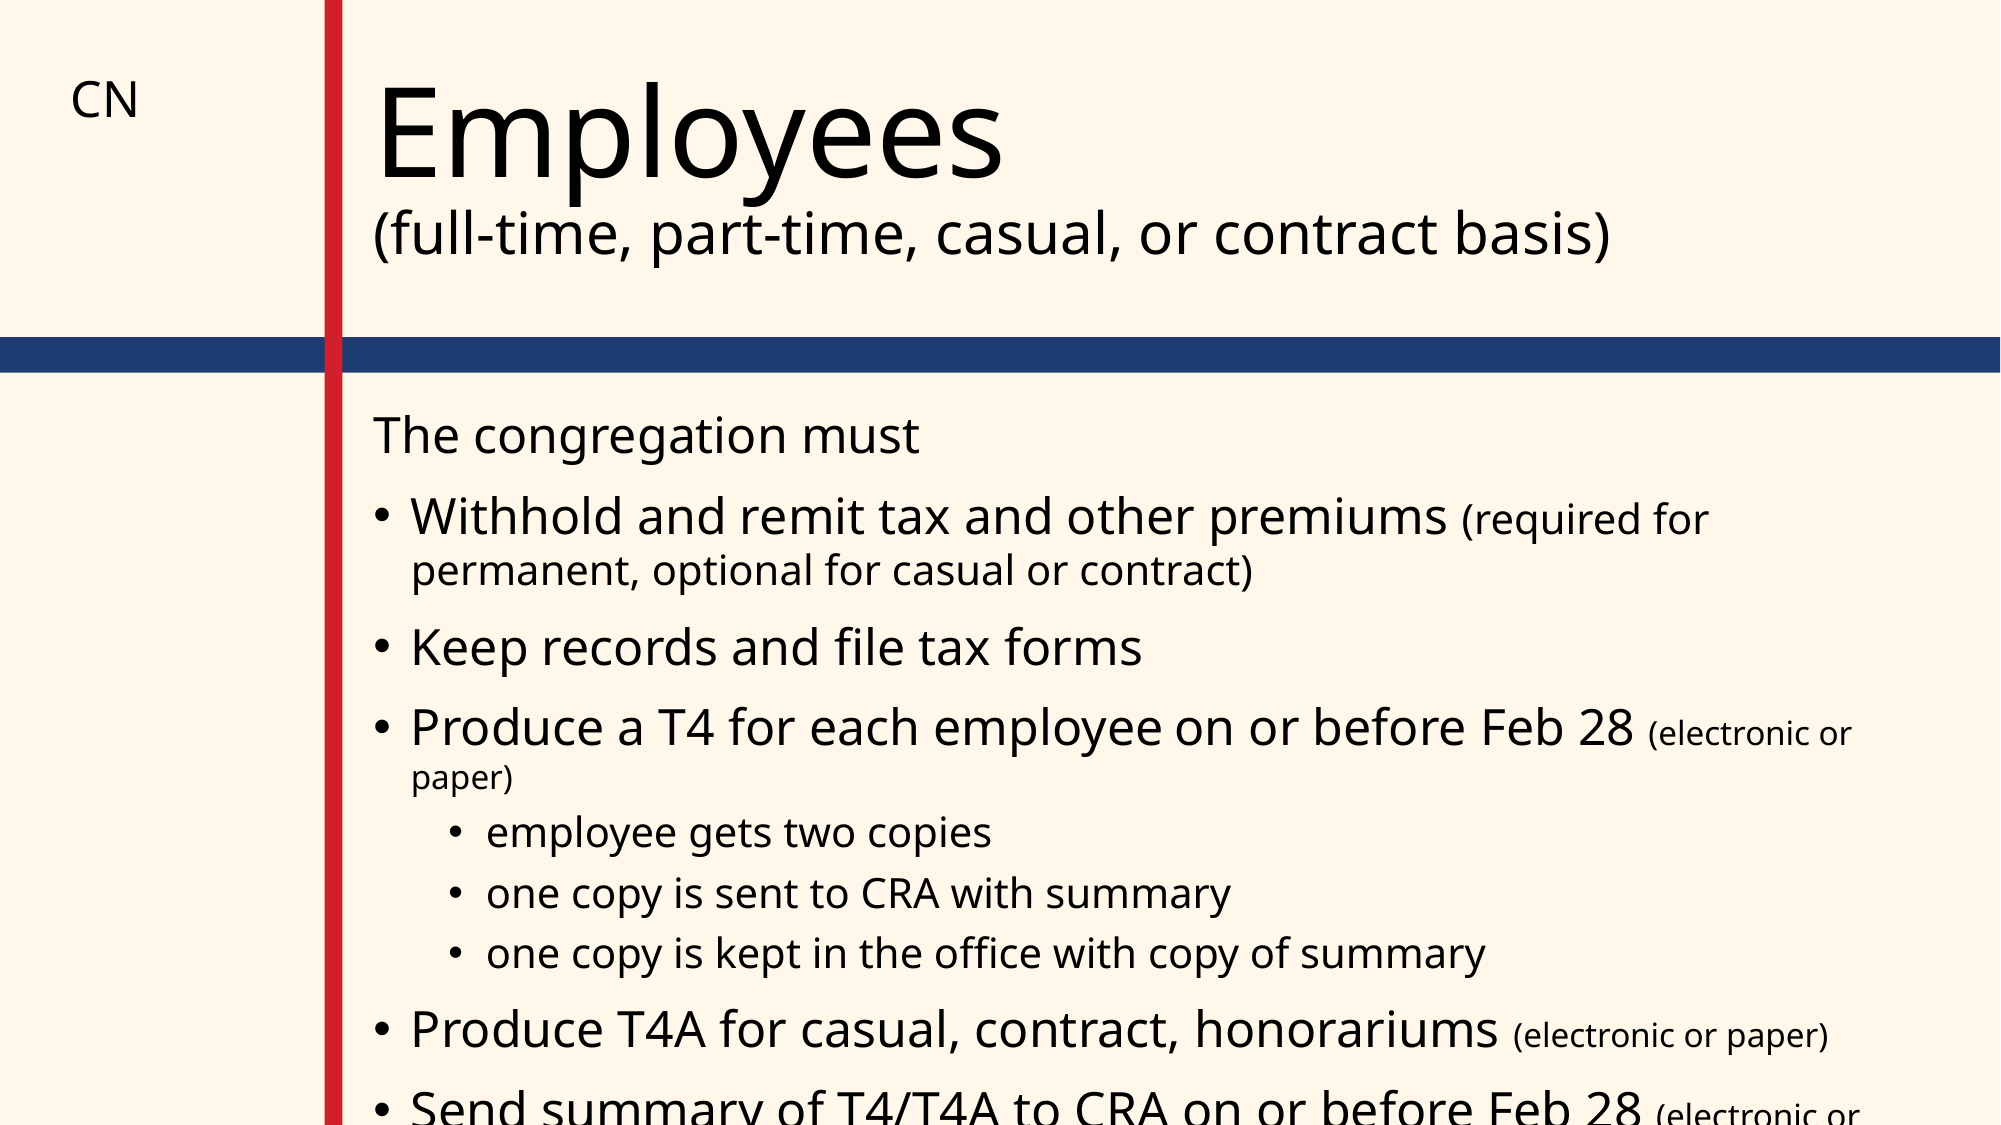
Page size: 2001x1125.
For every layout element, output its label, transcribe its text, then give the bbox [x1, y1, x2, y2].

list The congregation must Withhold and remit tax and other premiums (required for permanent, optional for casual or contract) Keep records and file tax forms Produce a T4 for each employee on or before Feb 28 (electronic or paper) employee gets two copies one copy is sent to CRA with summary one copy is kept in the office with copy of summary Produce T4A for casual, contract, honorariums (electronic or paper) Send summary of T4/T4A to CRA on or before Feb 28 (electronic or paper) [358, 395, 1948, 1066]
title Employees (full-time, part-time, casual, or contract basis) [358, 59, 1924, 278]
text_box CN [55, 59, 207, 135]
